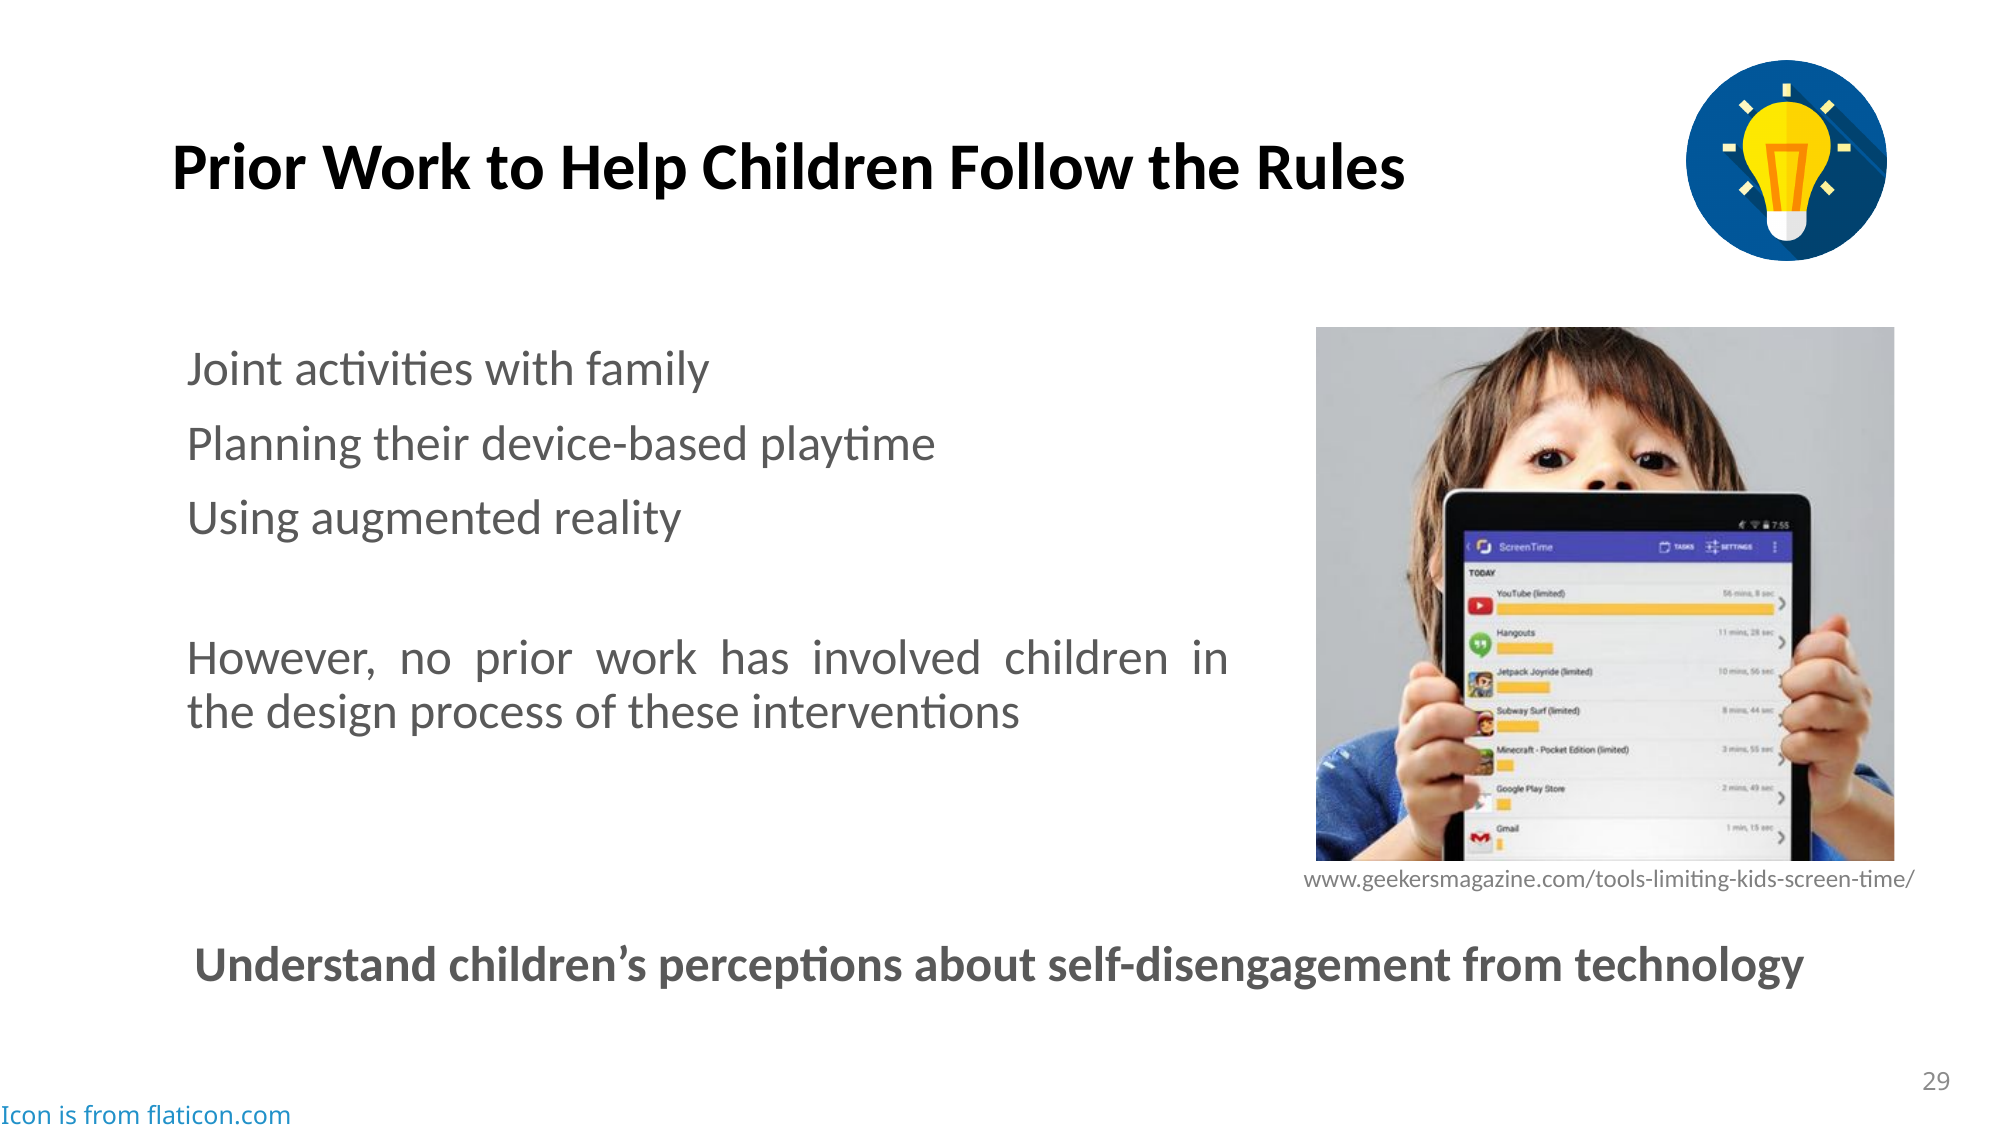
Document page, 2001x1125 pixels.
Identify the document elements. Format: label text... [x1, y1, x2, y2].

text_box Prior Work to Help Children Follow the Rules [152, 103, 1686, 253]
text_box Icon is from flaticon.com [0, 1092, 783, 1125]
text_box Understand children’s perceptions about self-disengagement from technology [116, 924, 1884, 999]
slide_number 29 [1515, 1052, 1966, 1113]
text_box Joint activities with family Planning their device-based playtime Using augmented reality However, no prior work has involved children in the design process of these interventions [171, 327, 1245, 924]
picture [1686, 60, 1887, 261]
text_box www.geekersmagazine.com/tools-limiting-kids-screen-time/ [1288, 854, 1966, 900]
picture [1316, 327, 1895, 861]
